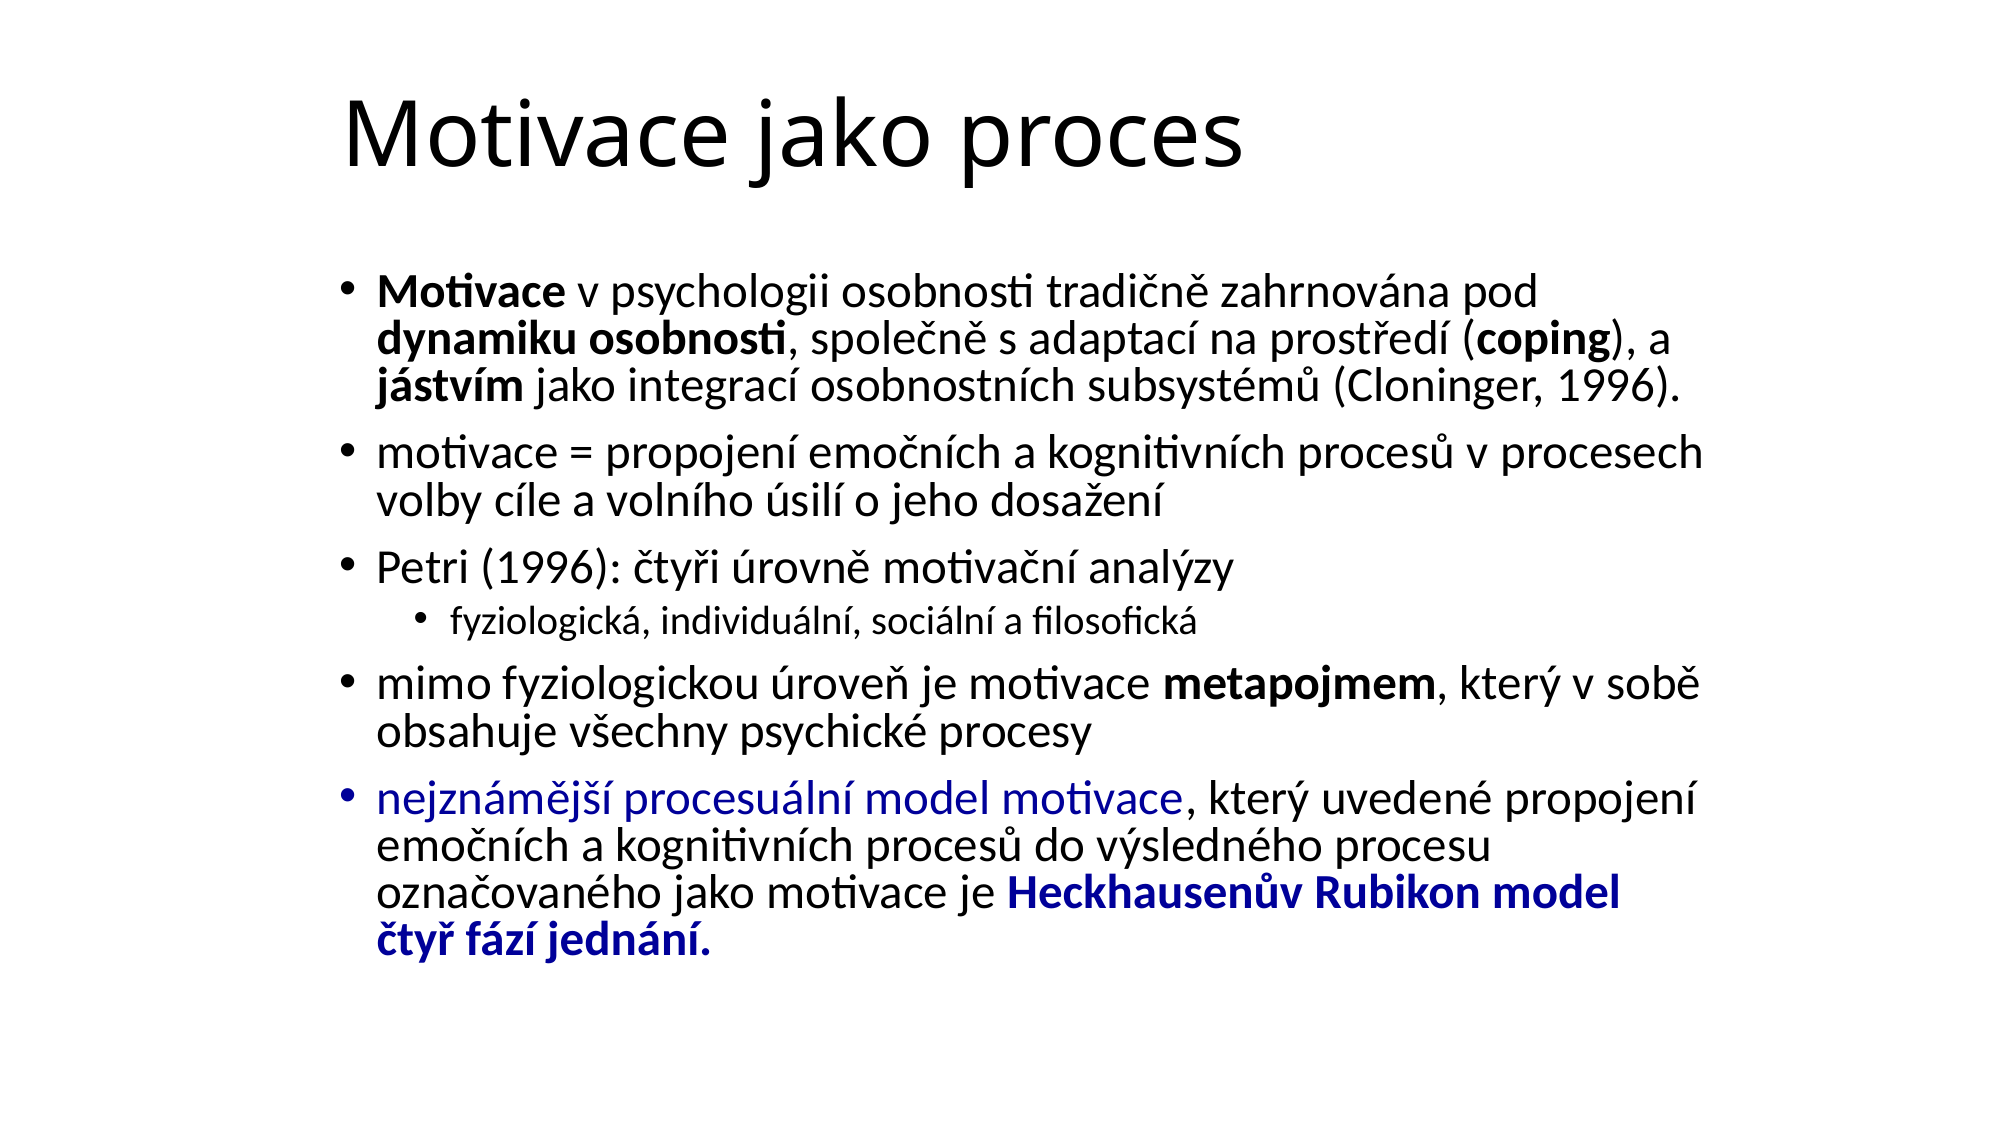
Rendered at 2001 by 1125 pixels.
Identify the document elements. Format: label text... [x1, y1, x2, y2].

list Motivace v psychologii osobnosti tradičně zahrnována pod dynamiku osobnosti, společně s adaptací na prostředí (coping), a jástvím jako integrací osobnostních subsystémů (Cloninger, 1996). motivace = propojení emočních a kognitivních procesů v procesech volby cíle a volního úsilí o jeho dosažení Petri (1996): čtyři úrovně motivační analýzy fyziologická, individuální, sociální a filosofická mimo fyziologickou úroveň je motivace metapojmem, který v sobě obsahuje všechny psychické procesy nejznámější procesuální model motivace, který uvedené propojení emočních a kognitivních procesů do výsledného procesu označovaného jako motivace je Heckhausenův Rubikon model čtyř fází jednání. [324, 262, 1721, 1005]
title Motivace jako proces [326, 42, 1677, 231]
